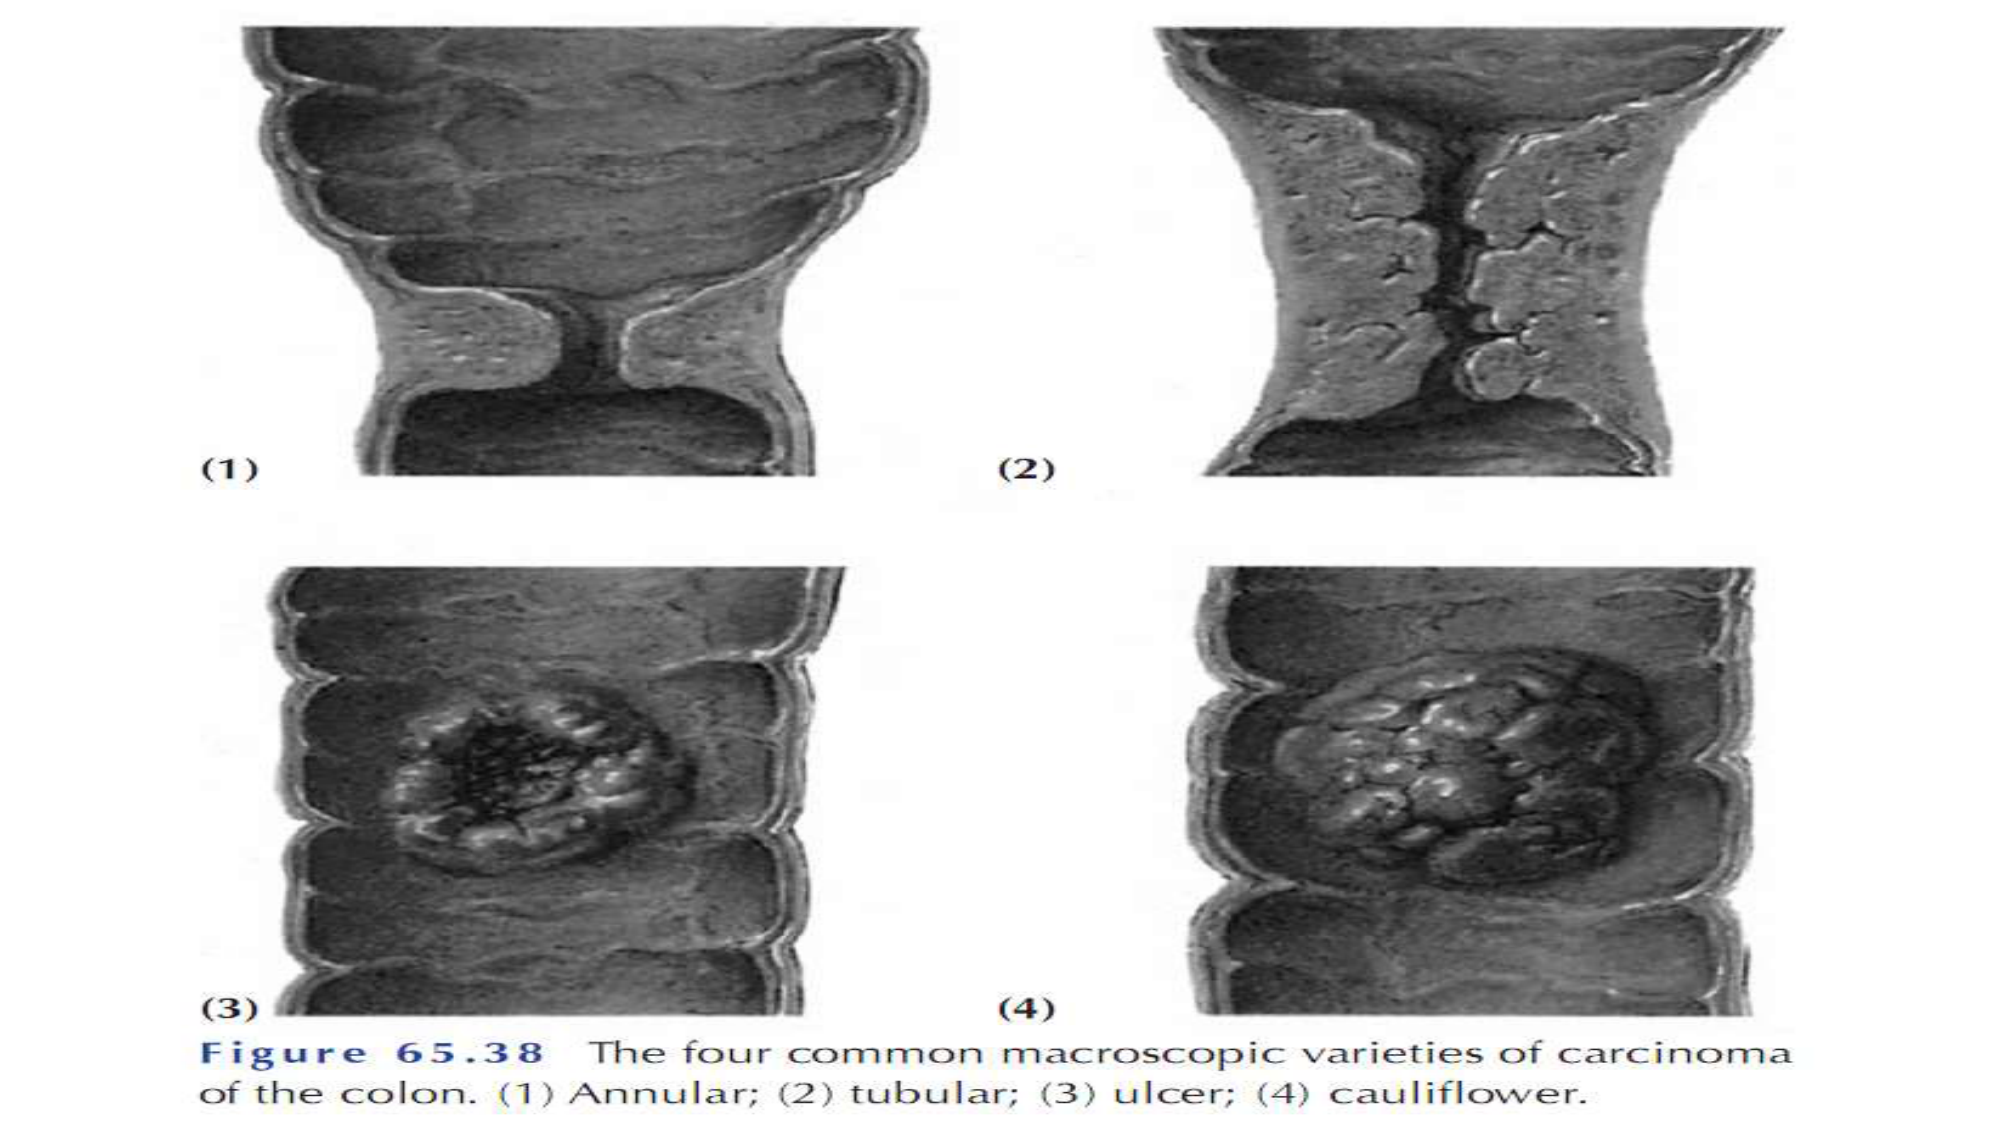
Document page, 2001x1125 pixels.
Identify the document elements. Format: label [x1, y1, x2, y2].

picture [143, 0, 1849, 1125]
